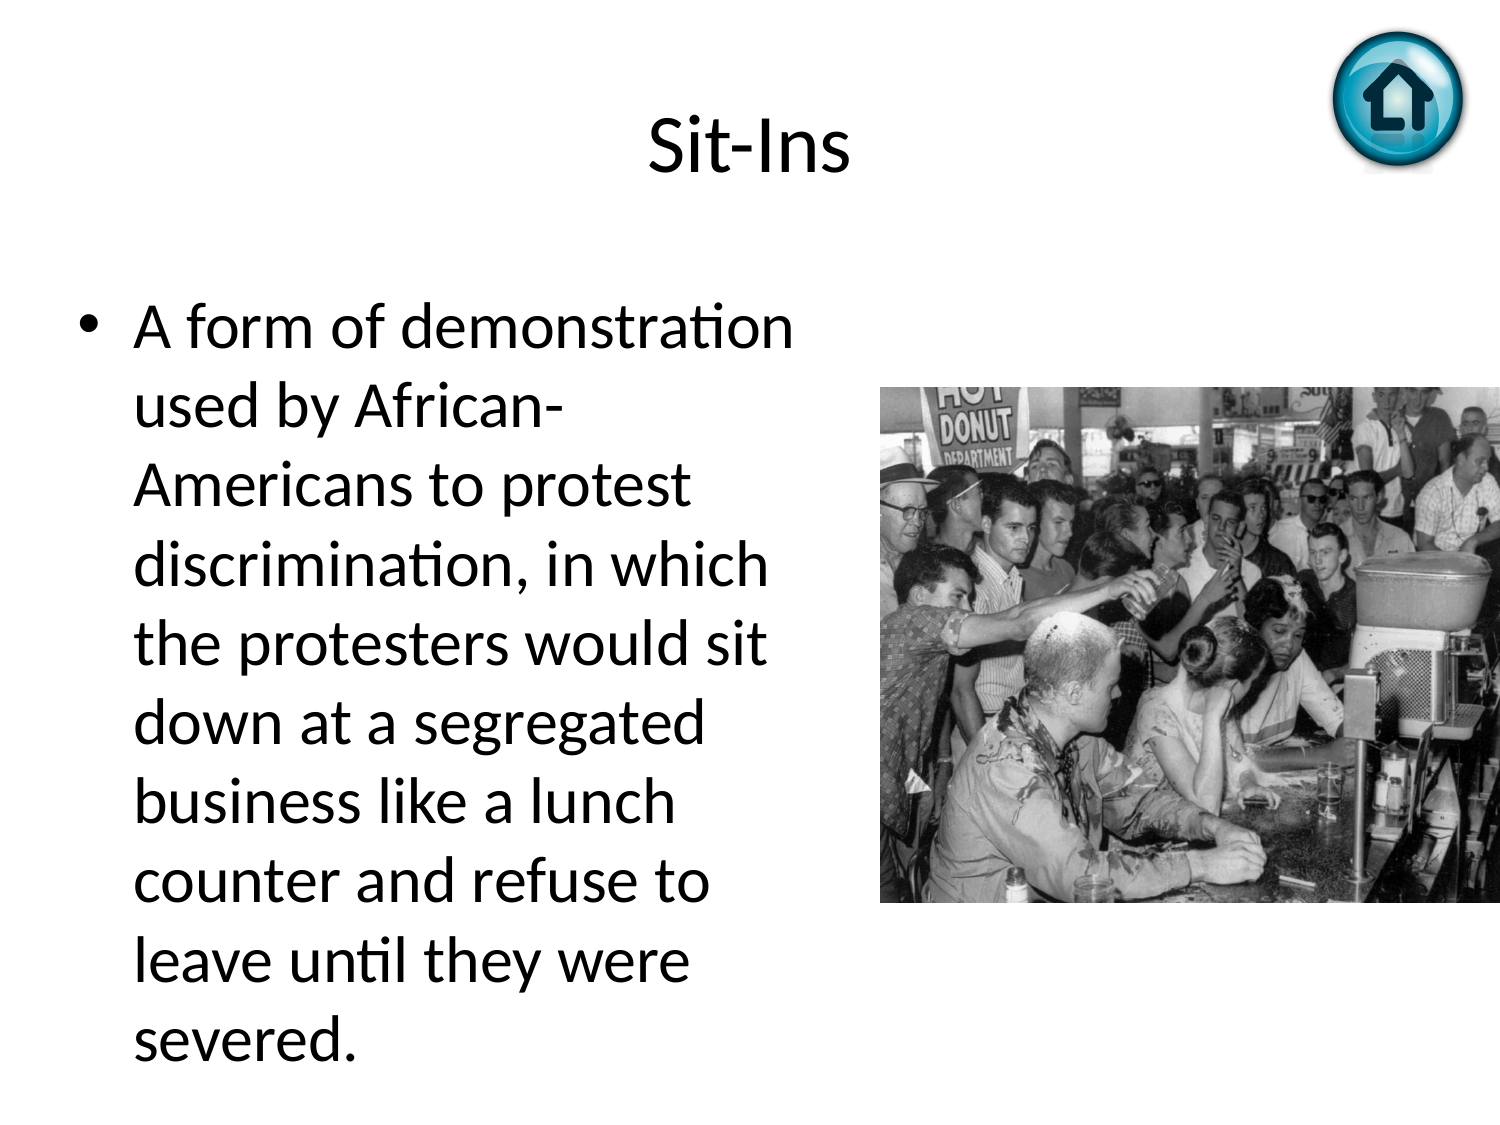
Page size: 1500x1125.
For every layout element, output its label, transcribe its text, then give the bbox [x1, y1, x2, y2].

picture [1322, 24, 1473, 175]
list A form of demonstration used by African- Americans to protest discrimination, in which the protesters would sit down at a segregated business like a lunch counter and refuse to leave until they were severed. [62, 275, 875, 1088]
picture [879, 387, 1500, 903]
title Sit-Ins [75, 45, 1425, 233]
